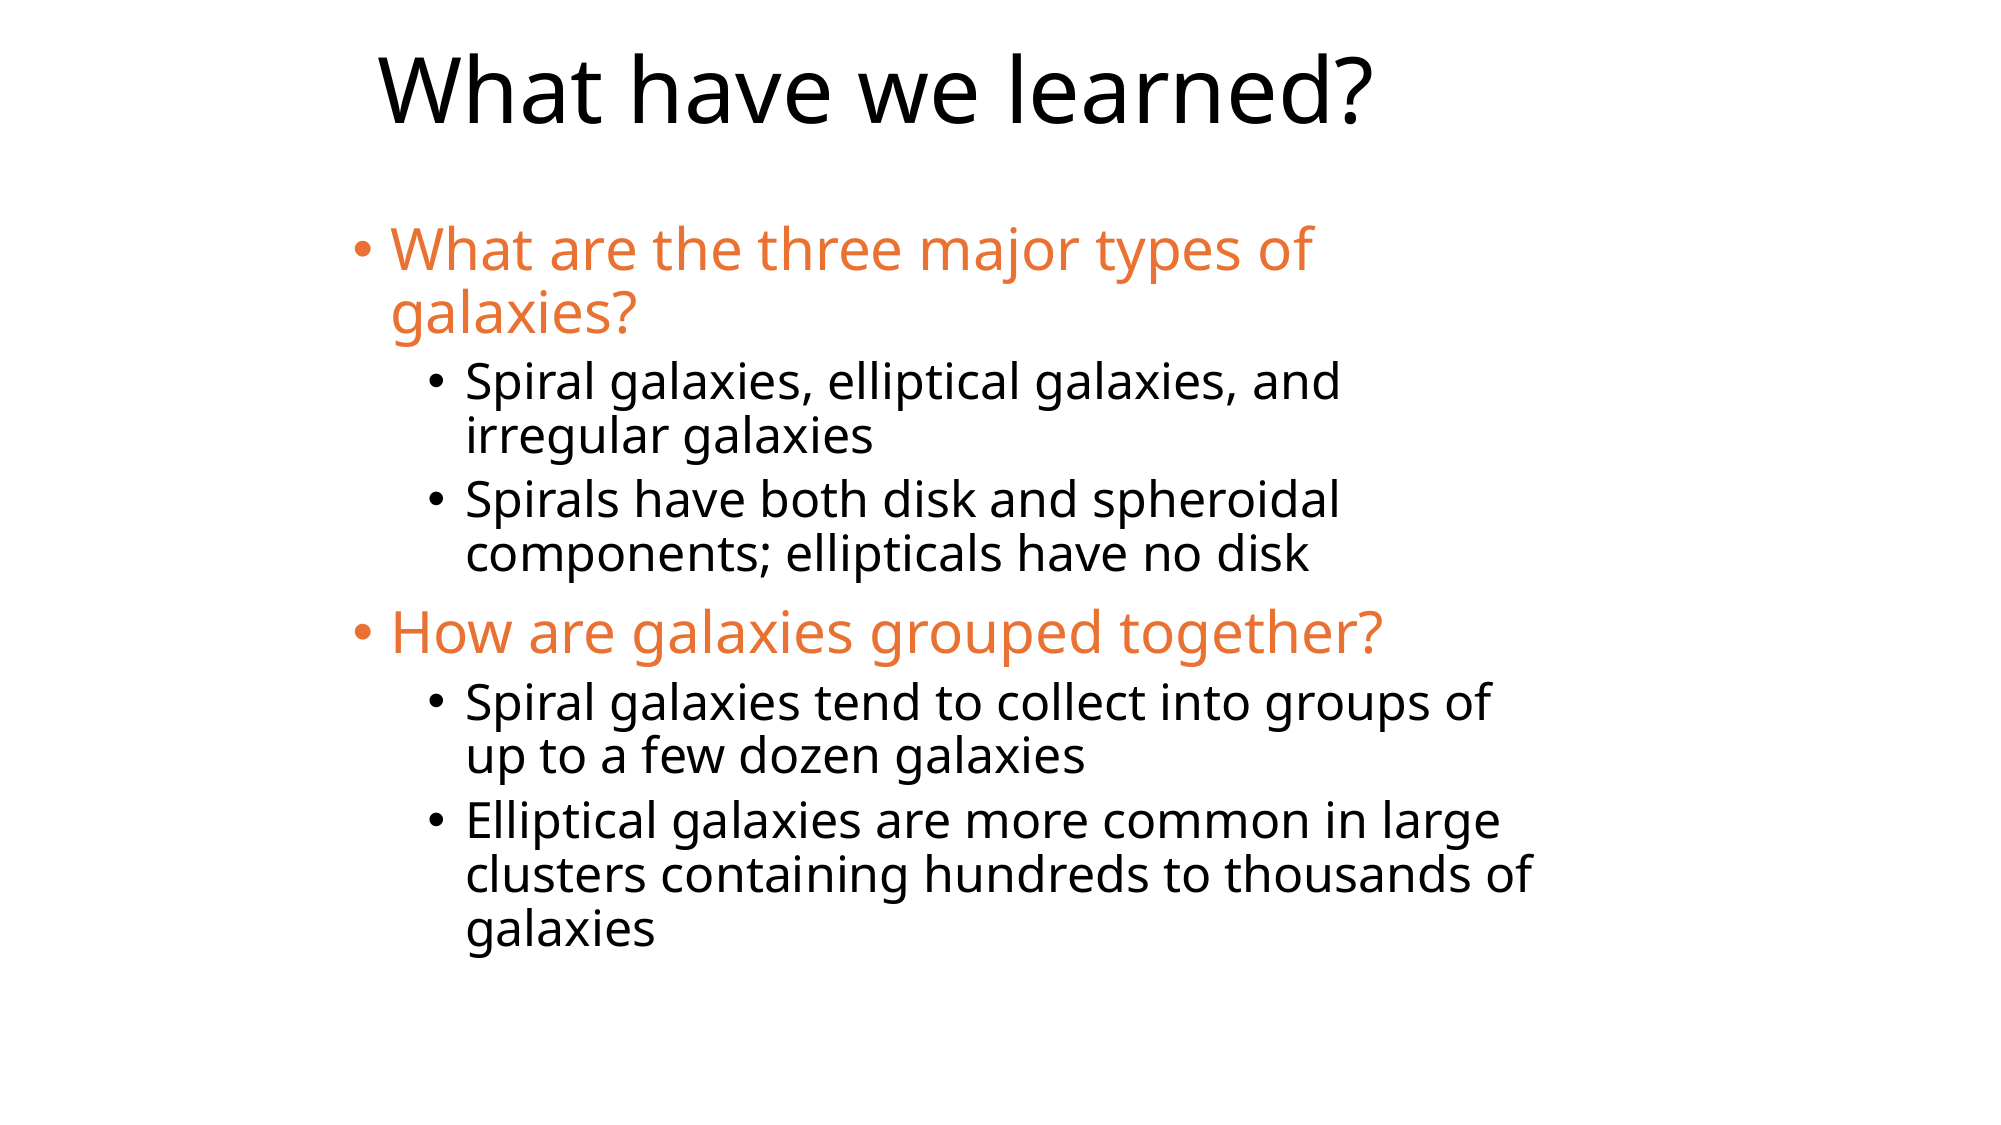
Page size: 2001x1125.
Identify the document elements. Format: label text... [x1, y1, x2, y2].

title What have we learned? [362, 0, 1638, 188]
list What are the three major types of galaxies? Spiral galaxies, elliptical galaxies, and irregular galaxies Spirals have both disk and spheroidal components; ellipticals have no disk How are galaxies grouped together? Spiral galaxies tend to collect into groups of up to a few dozen galaxies Elliptical galaxies are more common in large clusters containing hundreds to thousands of galaxies [337, 212, 1575, 1075]
